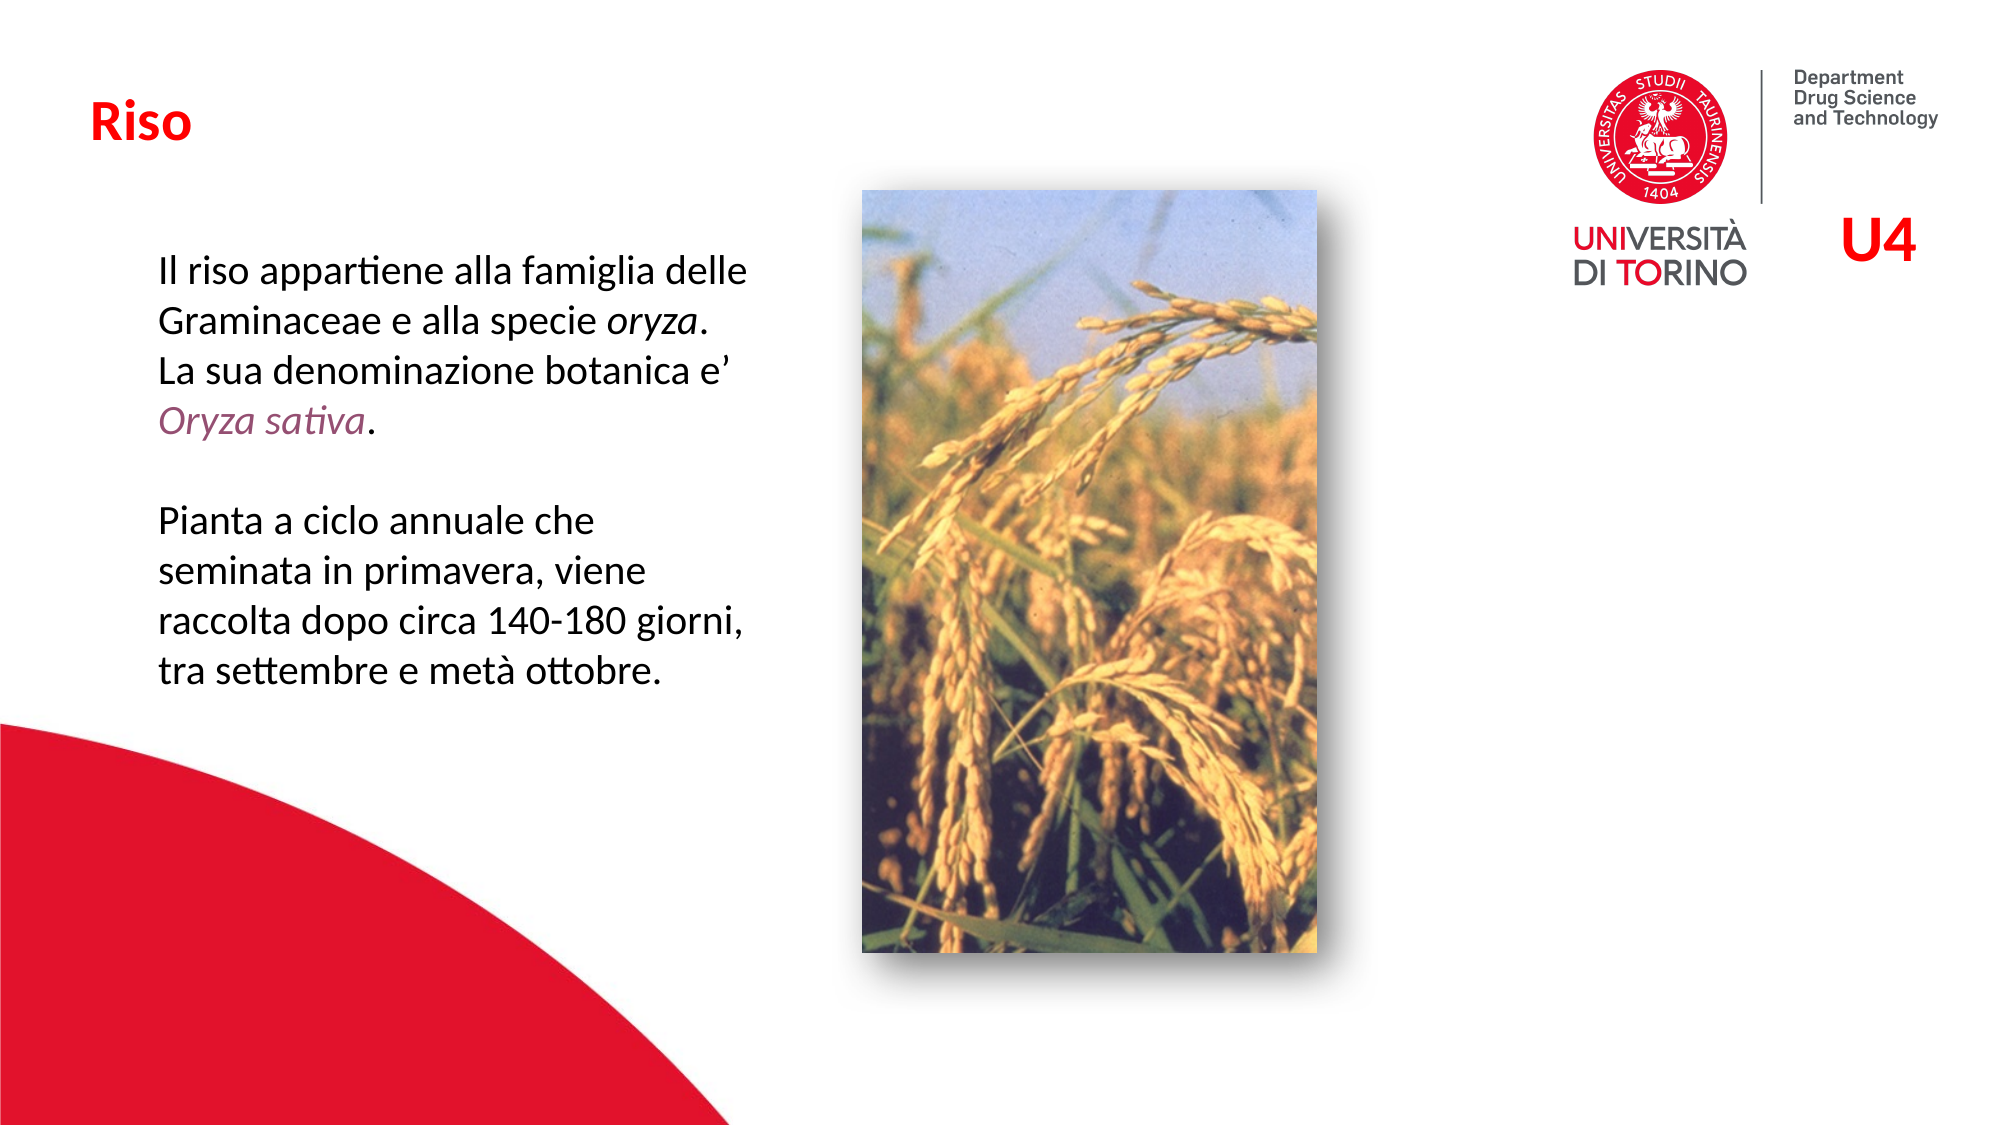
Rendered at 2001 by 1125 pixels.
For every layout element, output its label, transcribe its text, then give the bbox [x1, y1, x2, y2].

text_box U4 [1825, 187, 1933, 283]
text_box Riso [75, 75, 207, 160]
picture [0, 0, 2001, 1125]
text_box Il riso appartiene alla famiglia delle Graminaceae e alla specie oryza. La sua denominazione botanica e’ Oryza sativa. Pianta a ciclo annuale che seminata in primavera, viene raccolta dopo circa 140-180 giorni, tra settembre e metà ottobre. [143, 235, 769, 701]
